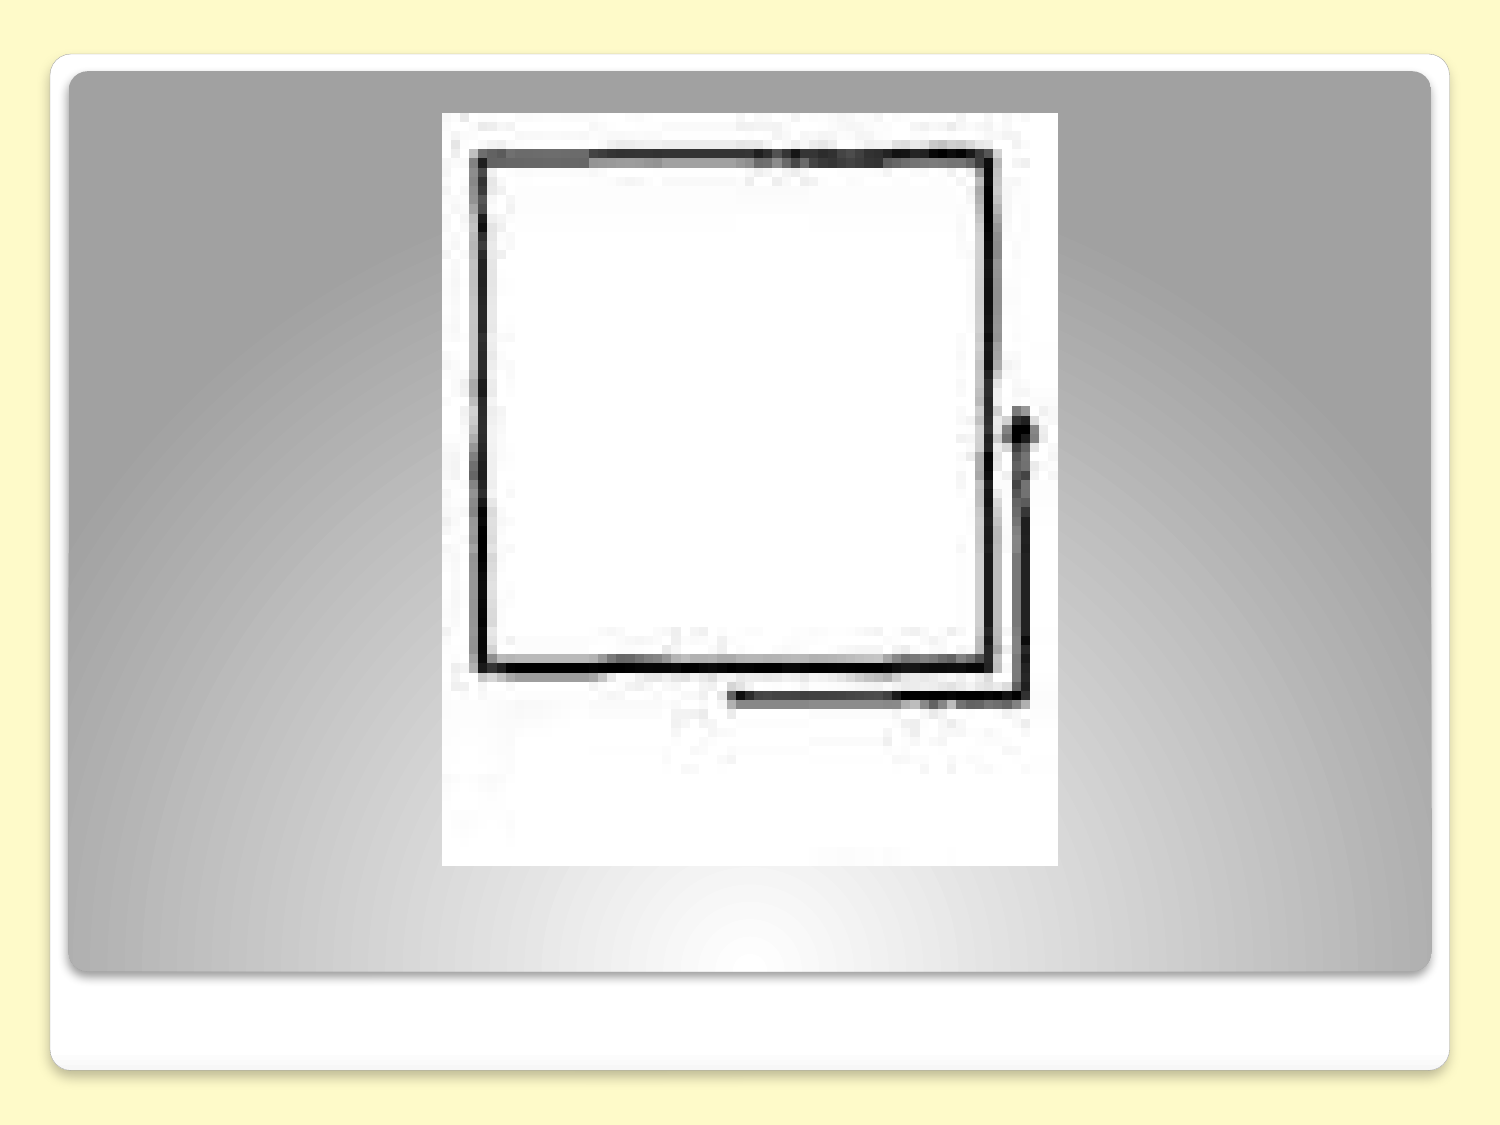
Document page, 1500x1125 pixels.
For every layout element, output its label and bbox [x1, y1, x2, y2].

list [442, 113, 1058, 866]
